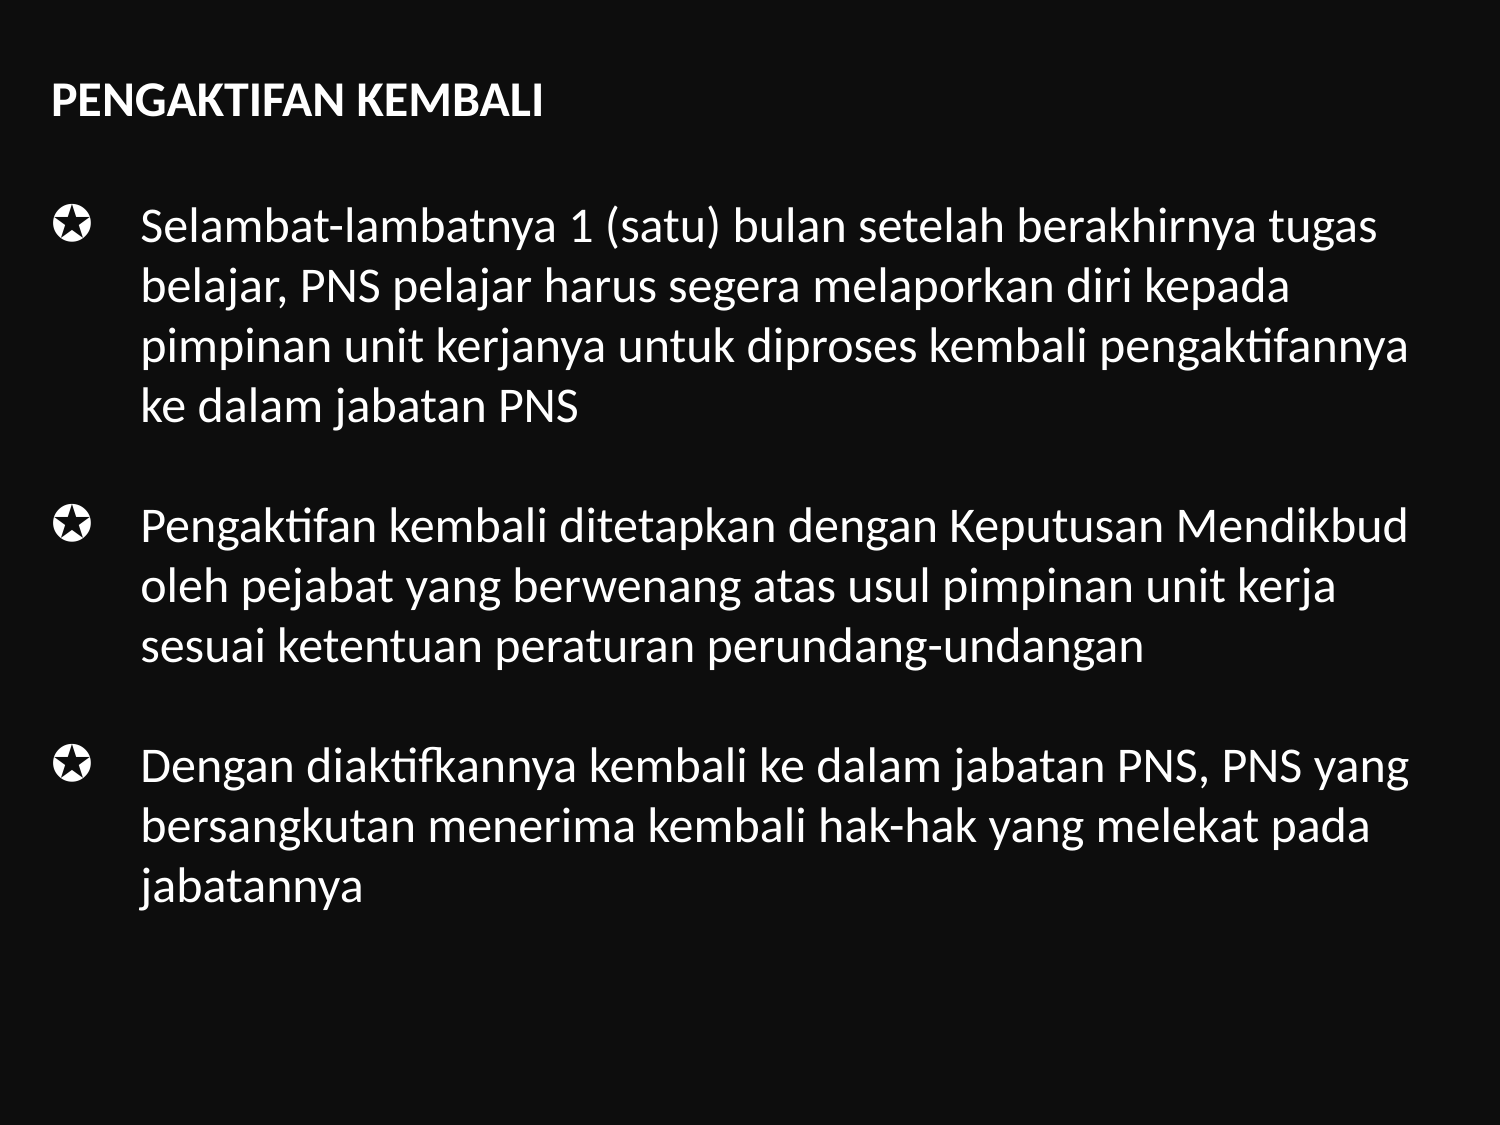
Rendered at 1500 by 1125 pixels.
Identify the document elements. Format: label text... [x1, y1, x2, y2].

text_box PENGAKTIFAN KEMBALI [36, 59, 1475, 135]
text_box Selambat-lambatnya 1 (satu) bulan setelah berakhirnya tugas belajar, PNS pelajar harus segera melaporkan diri kepada pimpinan unit kerjanya untuk diproses kembali pengaktifannya ke dalam jabatan PNS Pengaktifan kembali ditetapkan dengan Keputusan Mendikbud oleh pejabat yang berwenang atas usul pimpinan unit kerja sesuai ketentuan peraturan perundang-undangan Dengan diaktifkannya kembali ke dalam jabatan PNS, PNS yang bersangkutan menerima kembali hak-hak yang melekat pada jabatannya [36, 185, 1475, 1125]
